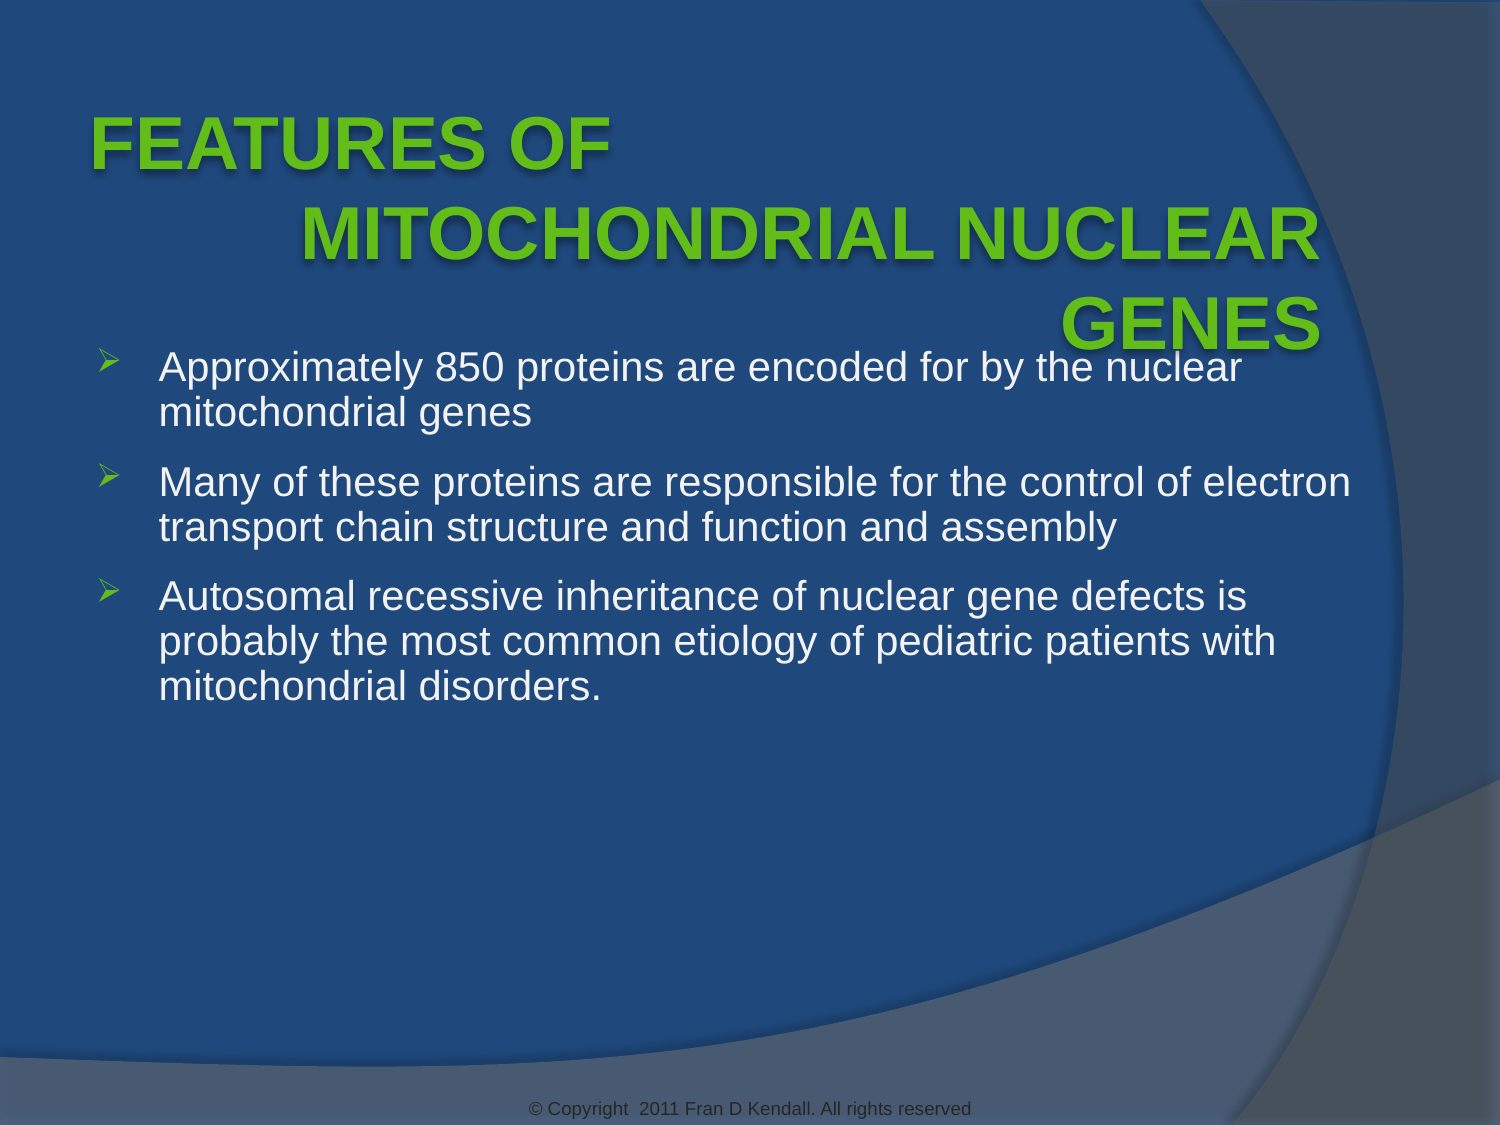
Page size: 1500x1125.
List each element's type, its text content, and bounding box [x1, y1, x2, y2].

text_box © Copyright 2011 Fran D Kendall. All rights reserved [0, 1089, 1500, 1125]
text_box Features of Mitochondrial Nuclear Genes [74, 87, 1338, 373]
list Approximately 850 proteins are encoded for by the nuclear mitochondrial genes Many of these proteins are responsible for the control of electron transport chain structure and function and assembly Autosomal recessive inheritance of nuclear gene defects is probably the most common etiology of pediatric patients with mitochondrial disorders. [74, 337, 1401, 1006]
